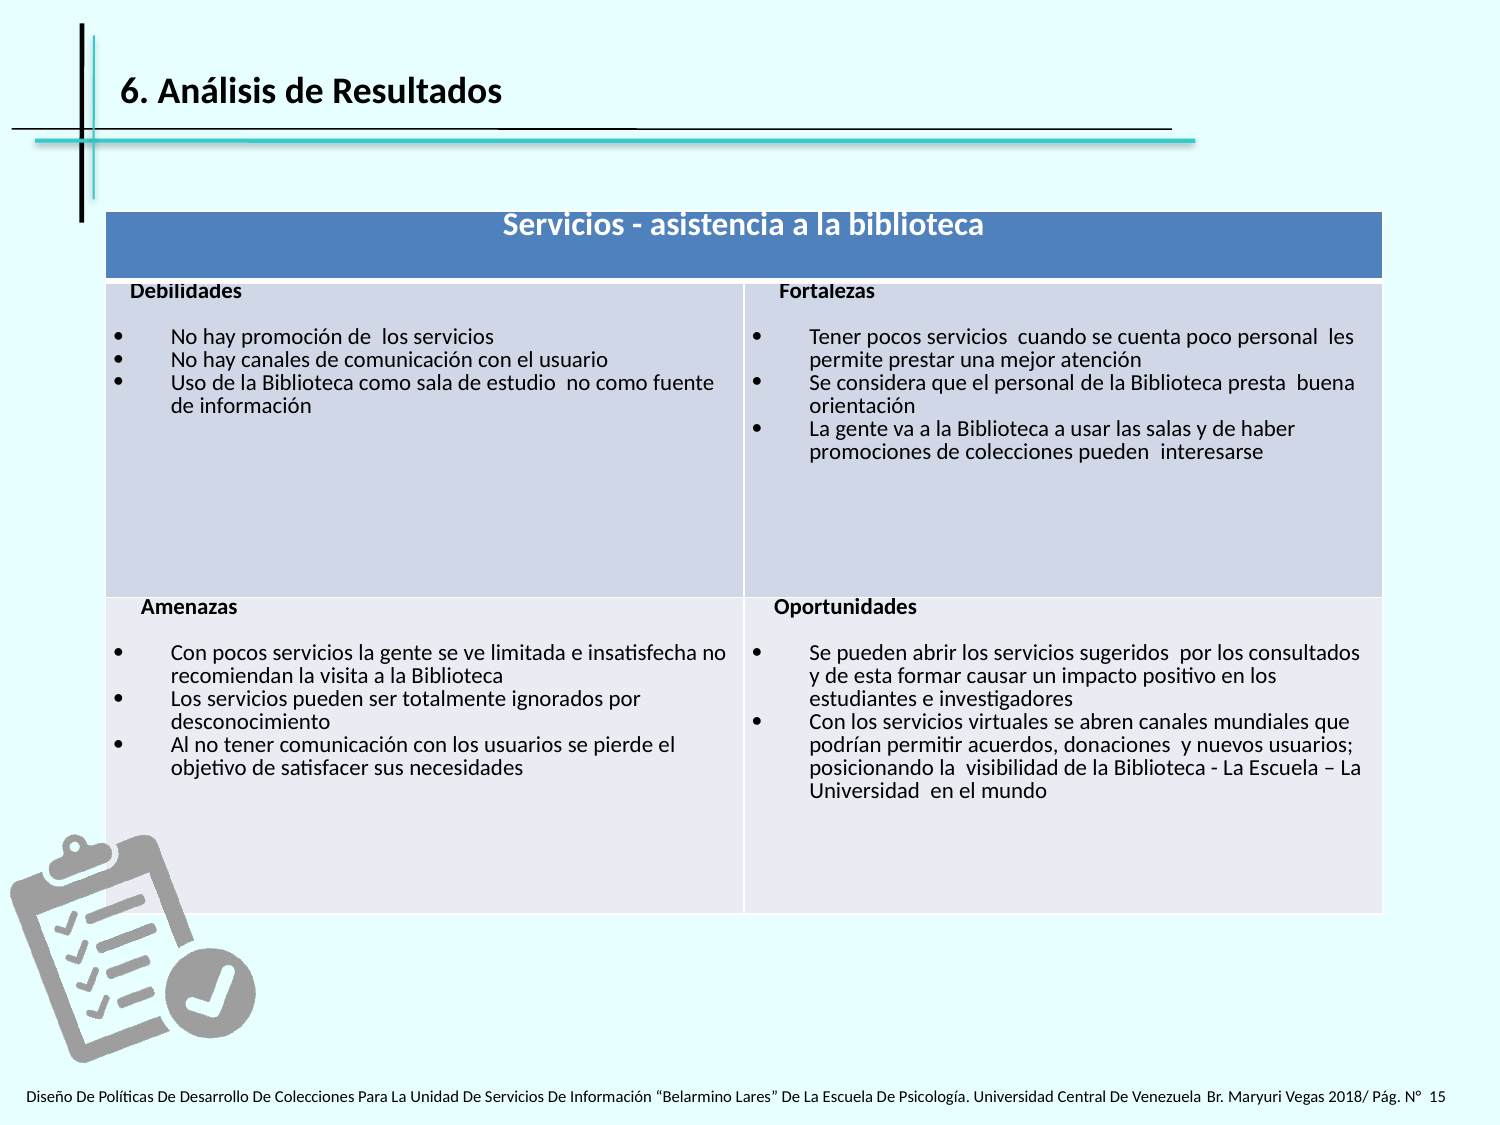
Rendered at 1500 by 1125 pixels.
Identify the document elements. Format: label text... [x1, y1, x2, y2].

table_cell Oportunidades Se pueden abrir los servicios sugeridos por los consultados y de esta formar causar un impacto positivo en los estudiantes e investigadores Con los servicios virtuales se abren canales mundiales que podrían permitir acuerdos, donaciones y nuevos usuarios; posicionando la visibilidad de la Biblioteca - La Escuela – La Universidad en el mundo [745, 598, 1382, 913]
text_box 6. Análisis de Resultados [105, 58, 879, 119]
table_header Servicios - asistencia a la biblioteca [106, 212, 1382, 278]
text_box Diseño De Políticas De Desarrollo De Colecciones Para La Unidad De Servicios De Información “Belarmino Lares” De La Escuela De Psicología. Universidad Central De Venezuela Br. Maryuri Vegas 2018/ Pág. N° 15 [11, 1078, 1483, 1125]
table_cell Debilidades No hay promoción de los servicios No hay canales de comunicación con el usuario Uso de la Biblioteca como sala de estudio no como fuente de información [106, 284, 743, 597]
table_cell Fortalezas Tener pocos servicios cuando se cuenta poco personal les permite prestar una mejor atención Se considera que el personal de la Biblioteca presta buena orientación La gente va a la Biblioteca a usar las salas y de haber promociones de colecciones pueden interesarse [745, 284, 1382, 597]
picture [0, 786, 289, 1078]
table_cell Amenazas Con pocos servicios la gente se ve limitada e insatisfecha no recomiendan la visita a la Biblioteca Los servicios pueden ser totalmente ignorados por desconocimiento Al no tener comunicación con los usuarios se pierde el objetivo de satisfacer sus necesidades [106, 598, 743, 913]
